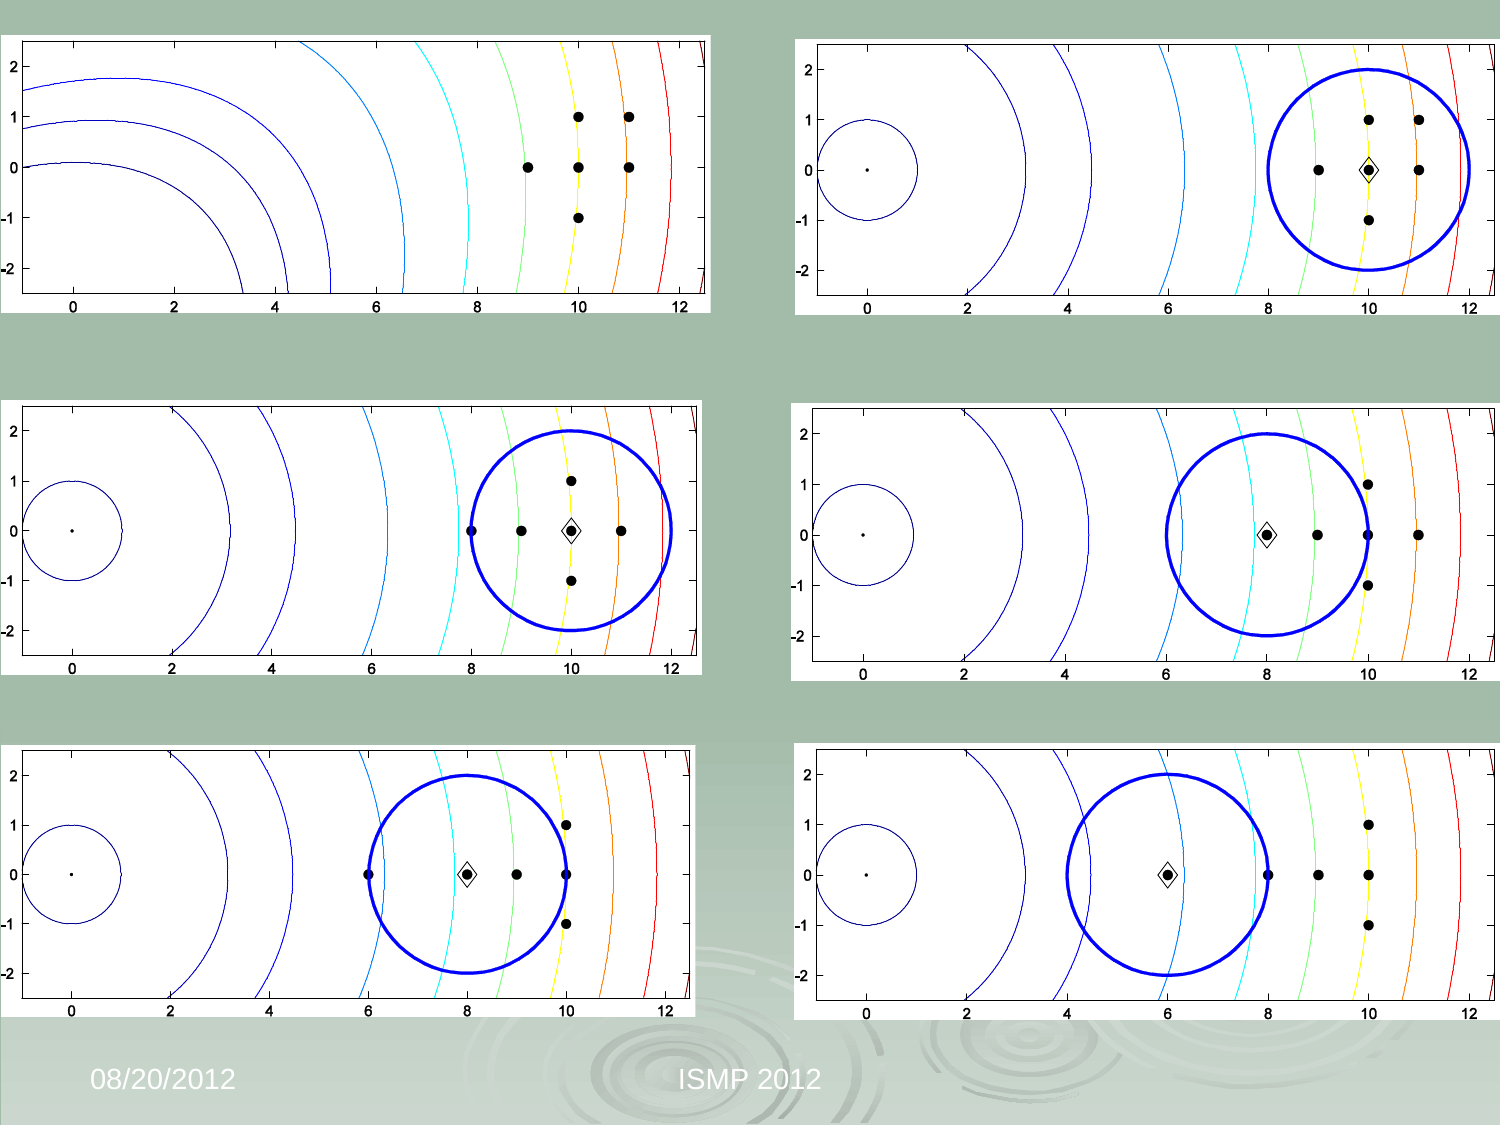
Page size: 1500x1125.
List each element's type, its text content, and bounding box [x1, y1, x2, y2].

footer ISMP 2012 [512, 1024, 988, 1103]
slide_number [75, 1027, 425, 1103]
picture [0, 35, 711, 314]
picture [794, 38, 1500, 316]
picture [789, 402, 1500, 682]
picture [793, 743, 1500, 1021]
picture [0, 745, 696, 1018]
picture [0, 400, 702, 676]
